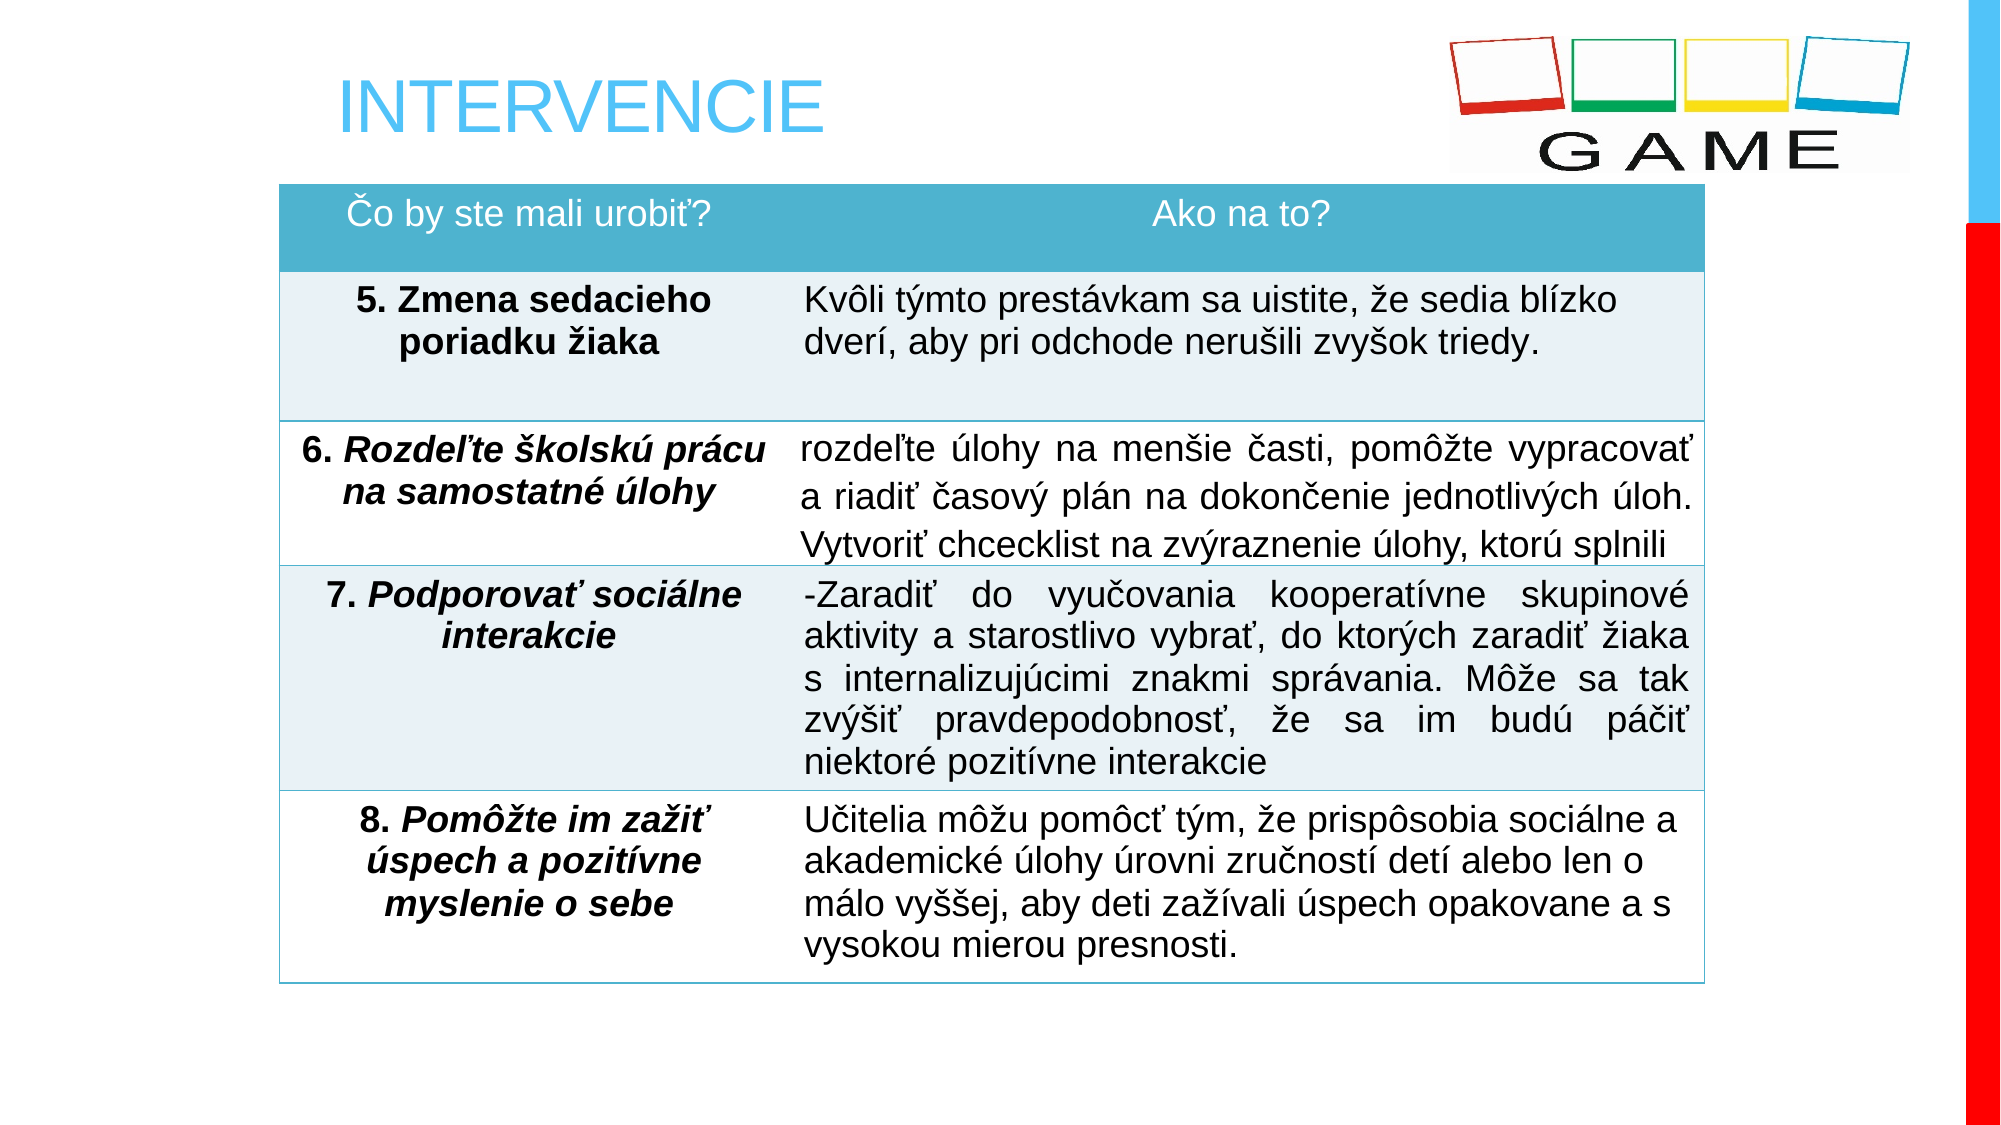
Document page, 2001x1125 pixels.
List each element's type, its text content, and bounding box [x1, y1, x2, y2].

table_cell -Zaradiť do vyučovania kooperatívne skupinové aktivity a starostlivo vybrať, do ktorých zaradiť žiaka s internalizujúcimi znakmi správania. Môže sa tak zvýšiť pravdepodobnosť, že sa im budú páčiť niektoré pozitívne interakcie [789, 566, 1704, 790]
table_cell Učitelia môžu pomôcť tým, že prispôsobia sociálne a akademické úlohy úrovni zručností detí alebo len o málo vyššej, aby deti zažívali úspech opakovane a s vysokou mierou presnosti. [789, 791, 1704, 982]
table_cell 8. Pomôžte im zažiť úspech a pozitívne myslenie o sebe [280, 791, 789, 982]
table_cell 7. Podporovať sociálne interakcie [280, 566, 789, 790]
picture [1449, 36, 1910, 173]
table_cell Kvôli týmto prestávkam sa uistite, že sedia blízko dverí, aby pri odchode nerušili zvyšok triedy. [789, 272, 1704, 420]
table_cell rozdeľte úlohy na menšie časti, pomôžte vypracovať a riadiť časový plán na dokončenie jednotlivých úloh. Vytvoriť chcecklist na zvýraznenie úlohy, ktorú splnili [789, 422, 1704, 565]
table_header Čo by ste mali urobiť? [280, 185, 789, 270]
title Intervencie [321, 30, 1272, 156]
table_cell 6. Rozdeľte školskú prácu na samostatné úlohy [280, 422, 789, 565]
table_cell 5. Zmena sedacieho poriadku žiaka [280, 272, 789, 420]
table_header Ako na to? [789, 185, 1704, 270]
